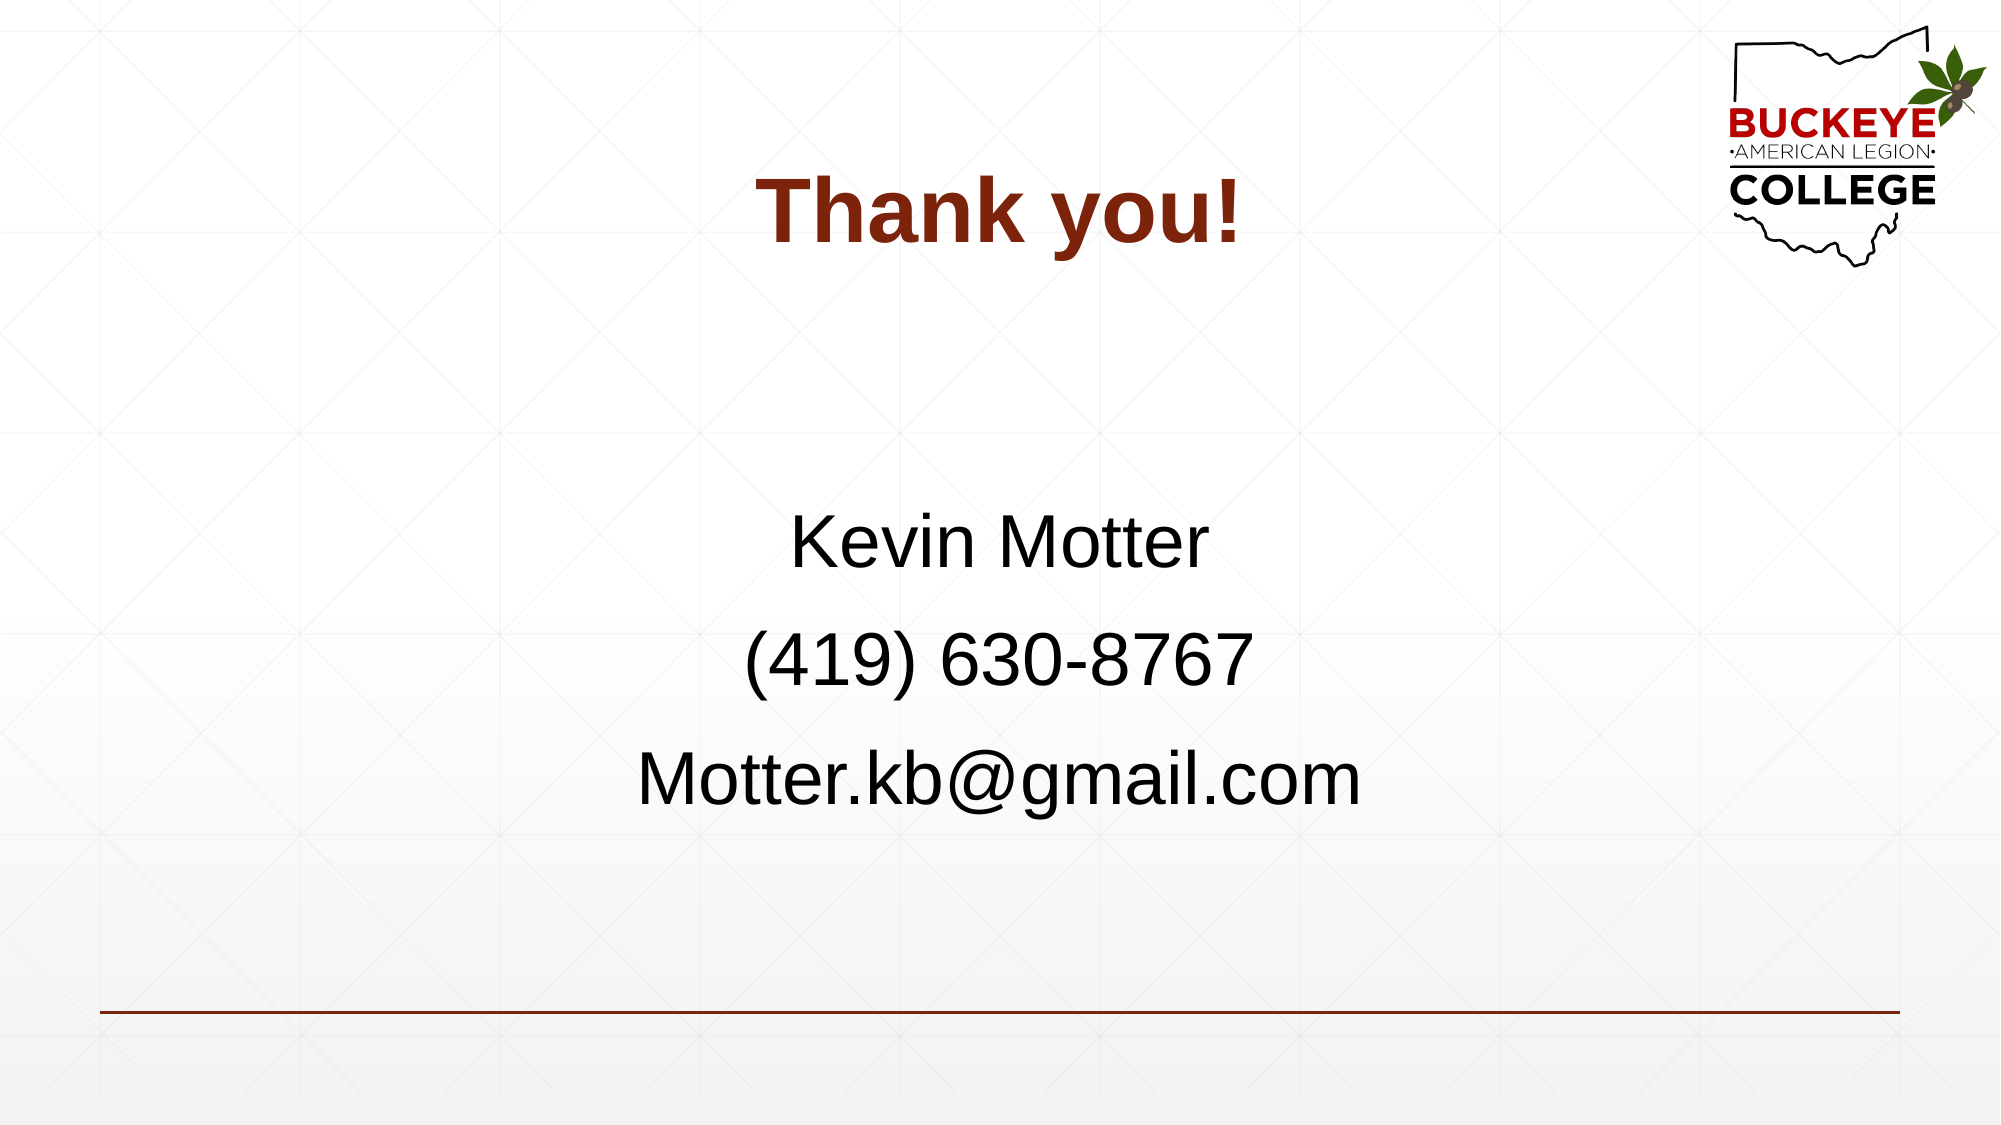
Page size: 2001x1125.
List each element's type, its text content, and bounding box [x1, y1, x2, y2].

picture [1710, 17, 1989, 276]
title Thank you! [212, 82, 1788, 271]
list Kevin Motter (419) 630-8767 Motter.kb@gmail.com [212, 324, 1788, 950]
